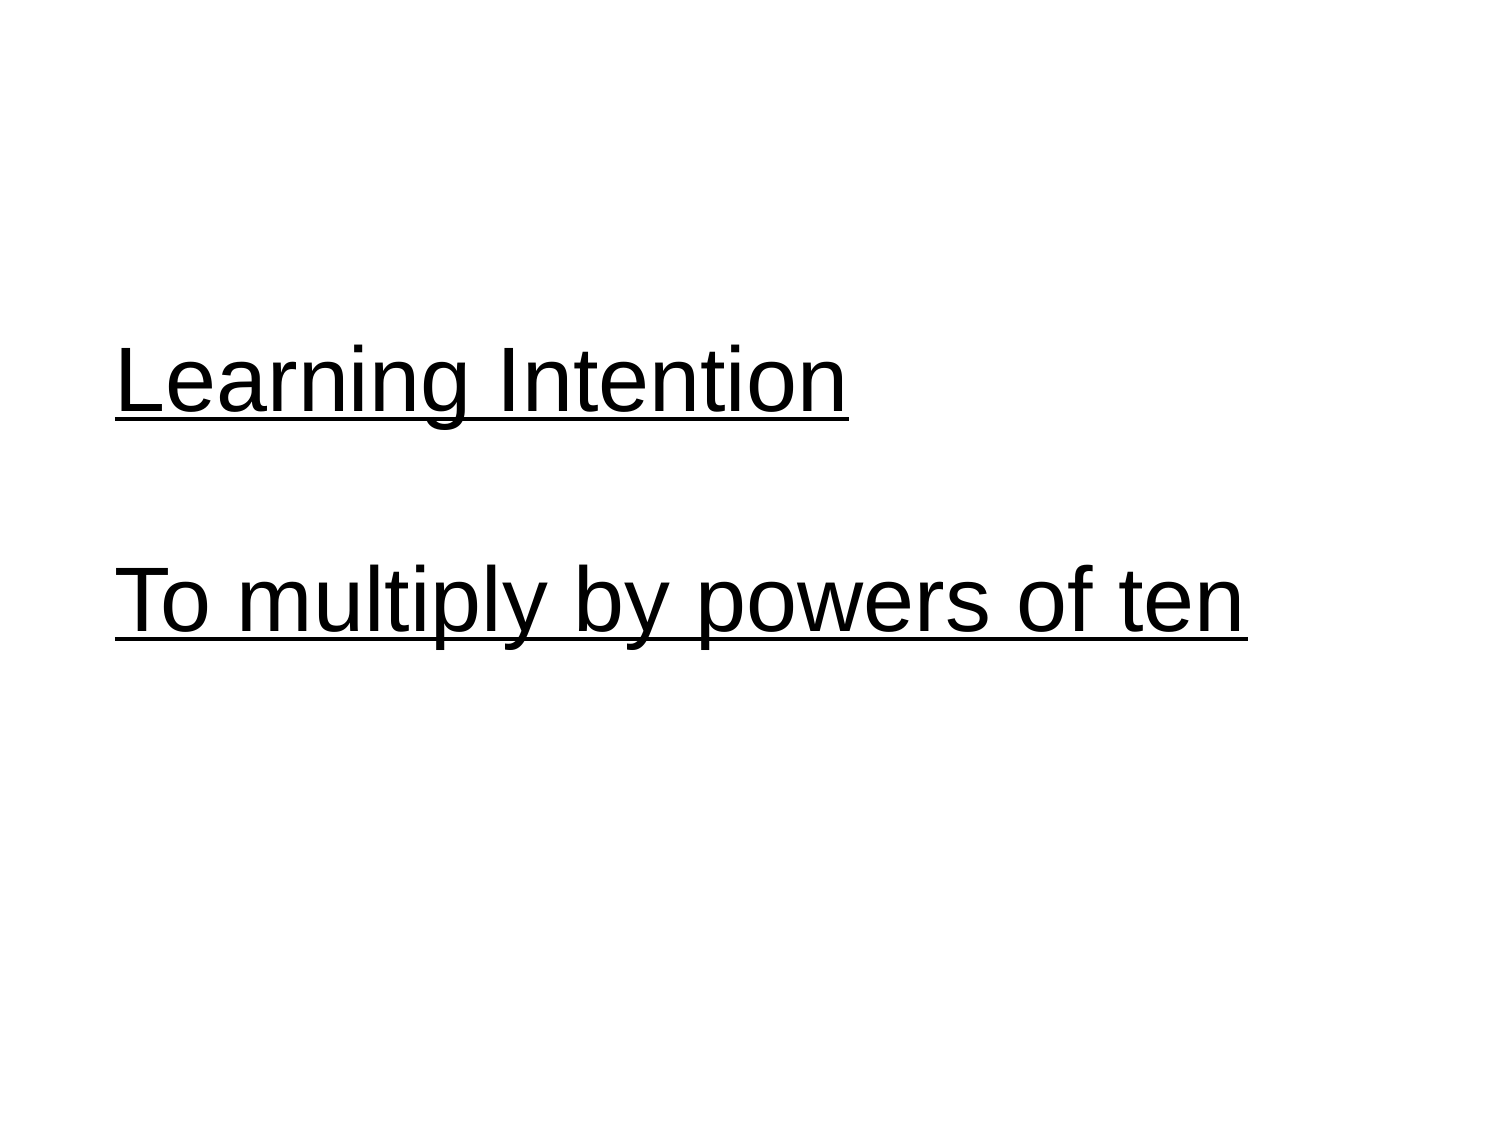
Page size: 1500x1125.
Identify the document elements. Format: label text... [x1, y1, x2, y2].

text_box Learning Intention To multiply by powers of ten [99, 312, 1413, 658]
